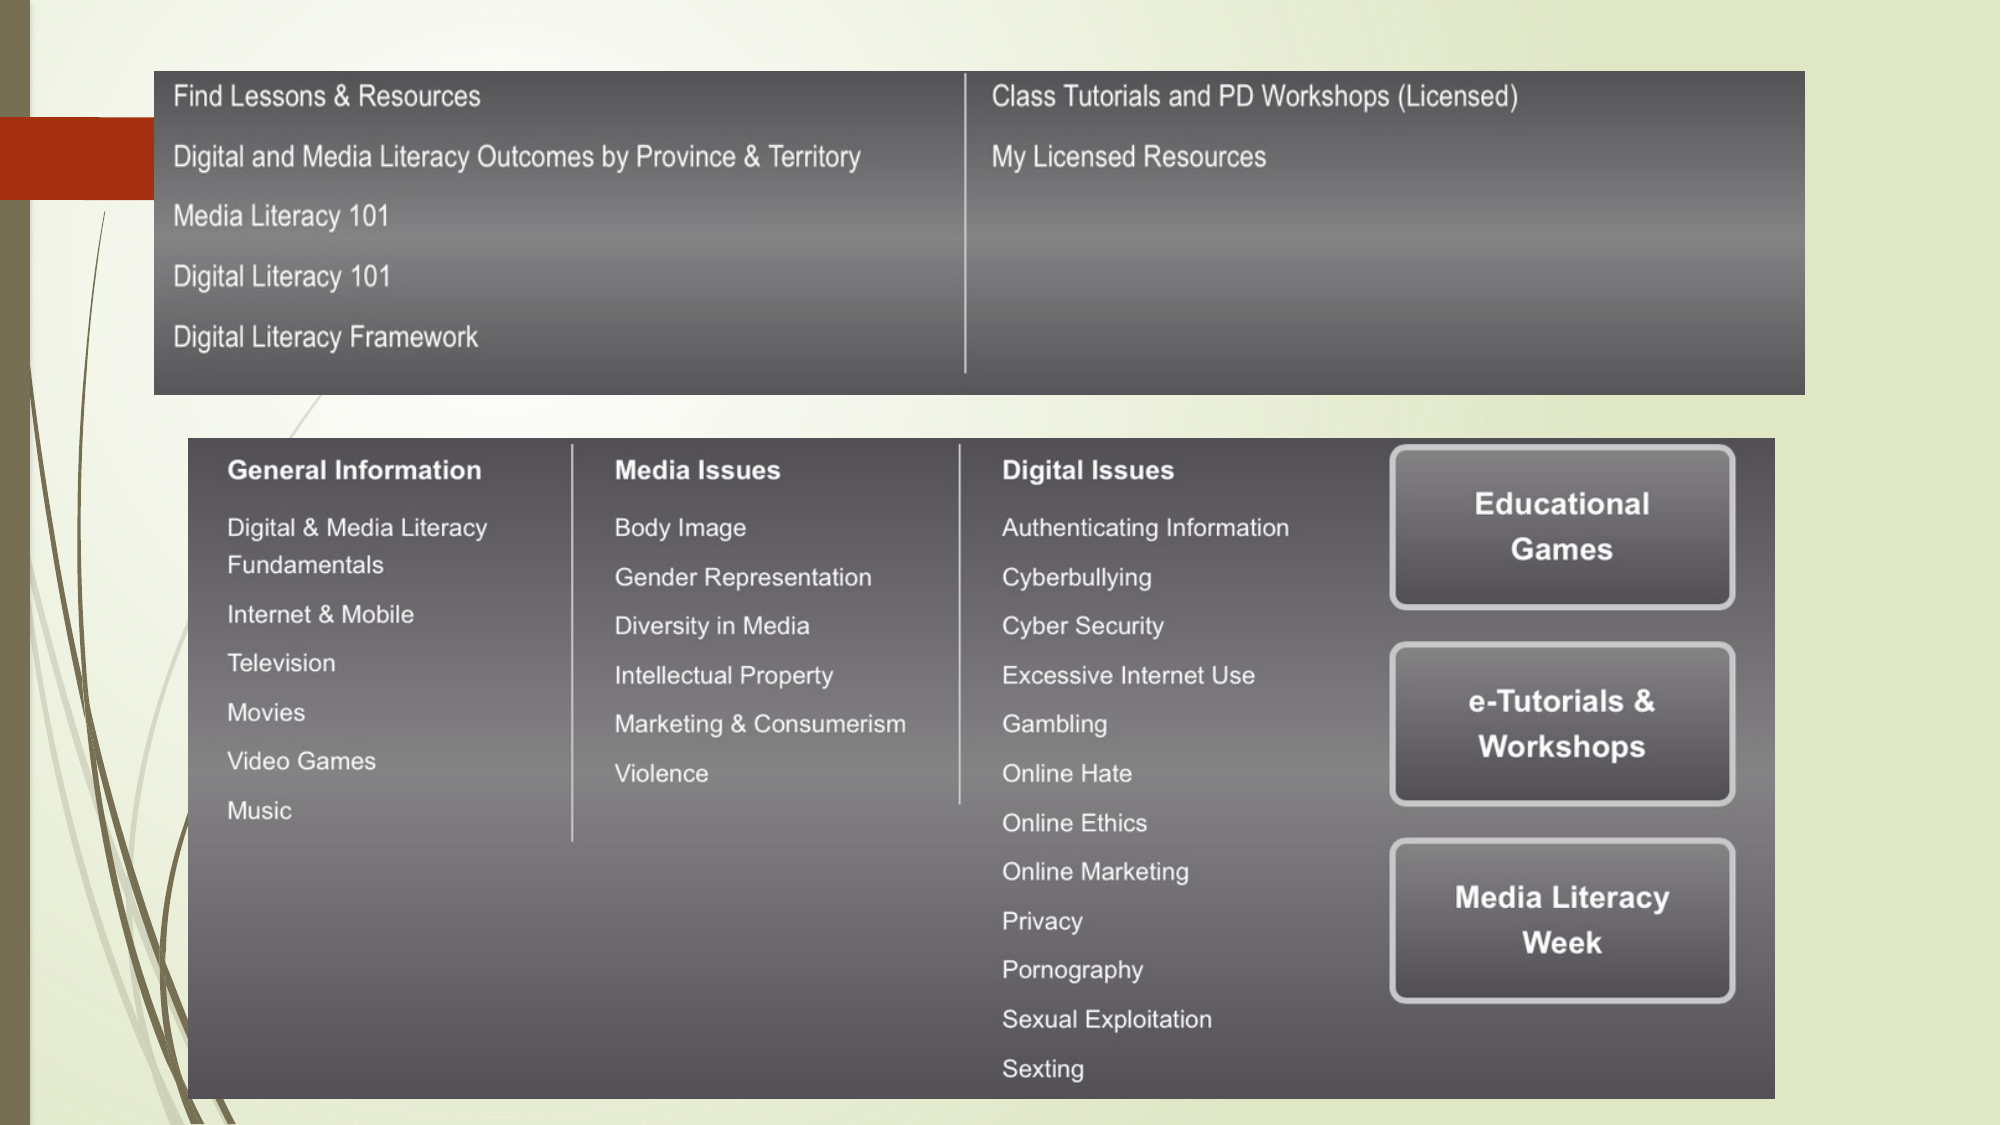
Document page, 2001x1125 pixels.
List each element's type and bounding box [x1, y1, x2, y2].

picture [153, 71, 1805, 395]
picture [188, 438, 1775, 1100]
